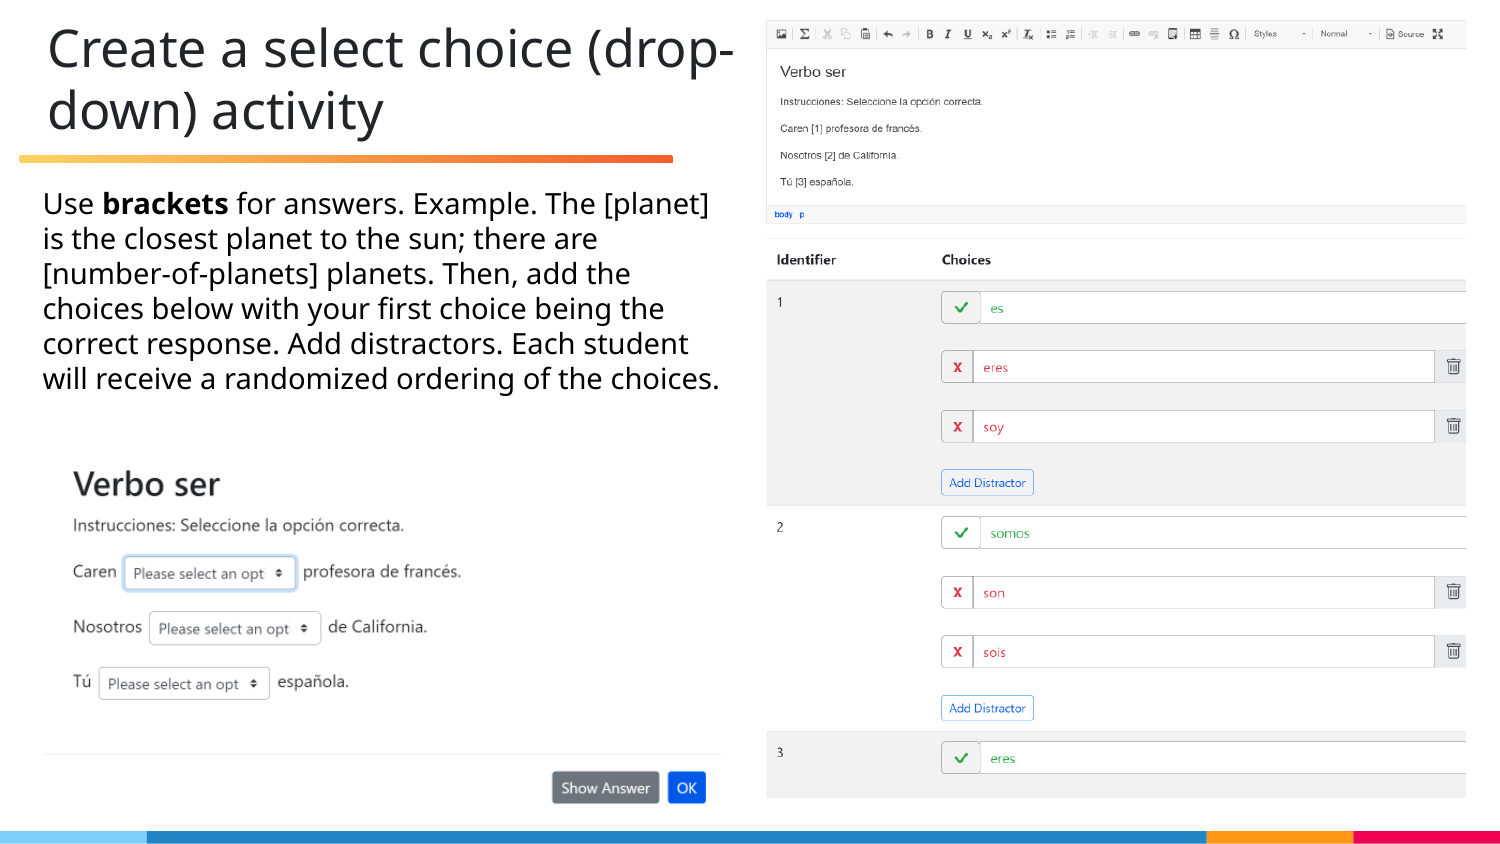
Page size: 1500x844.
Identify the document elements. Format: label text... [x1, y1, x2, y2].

title Create a select choice (drop-down) activity [32, 54, 757, 156]
text_box Use brackets for answers. Example. The [planet] is the closest planet to the sun; there are [number-of-planets] planets. Then, add the choices below with your first choice being the correct response. Add distractors. Each student will receive a randomized ordering of the choices. [27, 170, 739, 411]
text_box [19, 155, 674, 163]
picture [44, 449, 722, 817]
picture [762, 16, 1466, 798]
